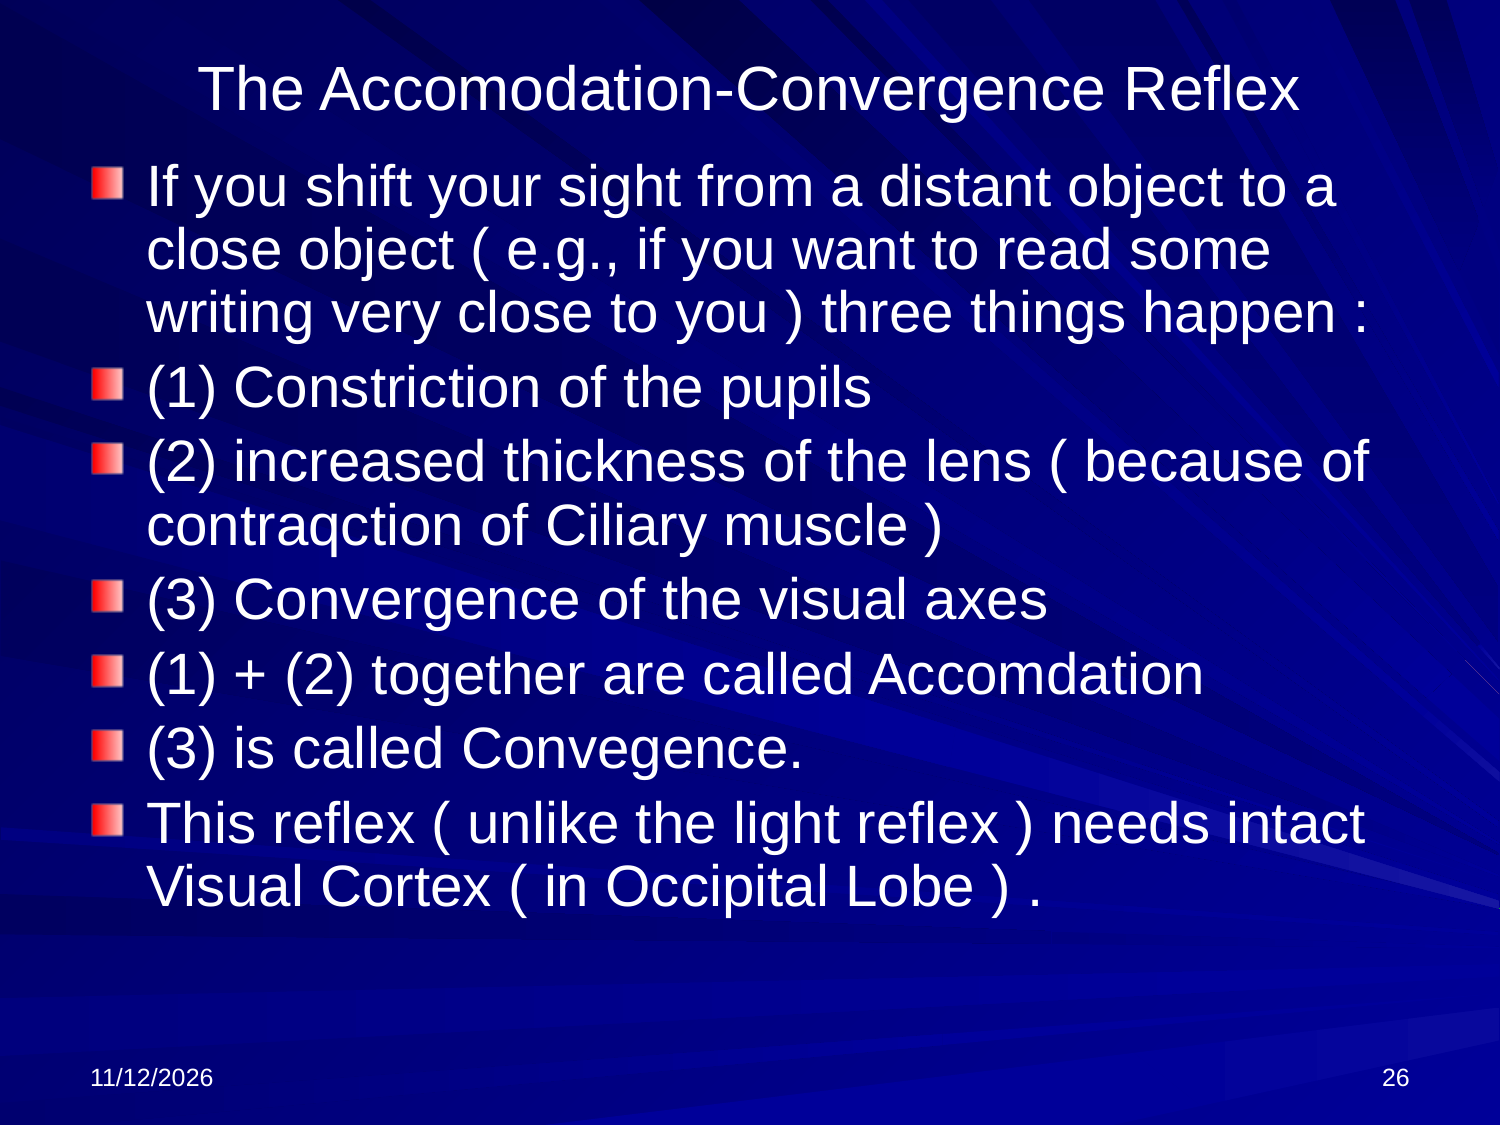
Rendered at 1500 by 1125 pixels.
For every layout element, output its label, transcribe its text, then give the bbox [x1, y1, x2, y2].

slide_number 26 [1074, 1023, 1426, 1100]
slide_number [74, 1023, 426, 1100]
picture [90, 728, 127, 765]
picture [90, 578, 127, 616]
title The Accomodation-Convergence Reflex [74, 45, 1426, 126]
list If you shift your sight from a distant object to a close object ( e.g., if you want to read some writing very close to you ) three things happen : (1) Constriction of the pupils (2) increased thickness of the lens ( because of contraqction of Ciliary muscle ) (3) Convergence of the visual axes (1) + (2) together are called Accomdation (3) is called Convegence. This reflex ( unlike the light reflex ) needs intact Visual Cortex ( in Occipital Lobe ) . [74, 148, 1426, 1006]
picture [90, 366, 127, 404]
picture [90, 802, 127, 840]
picture [90, 653, 127, 691]
picture [90, 441, 127, 478]
picture [90, 165, 127, 203]
